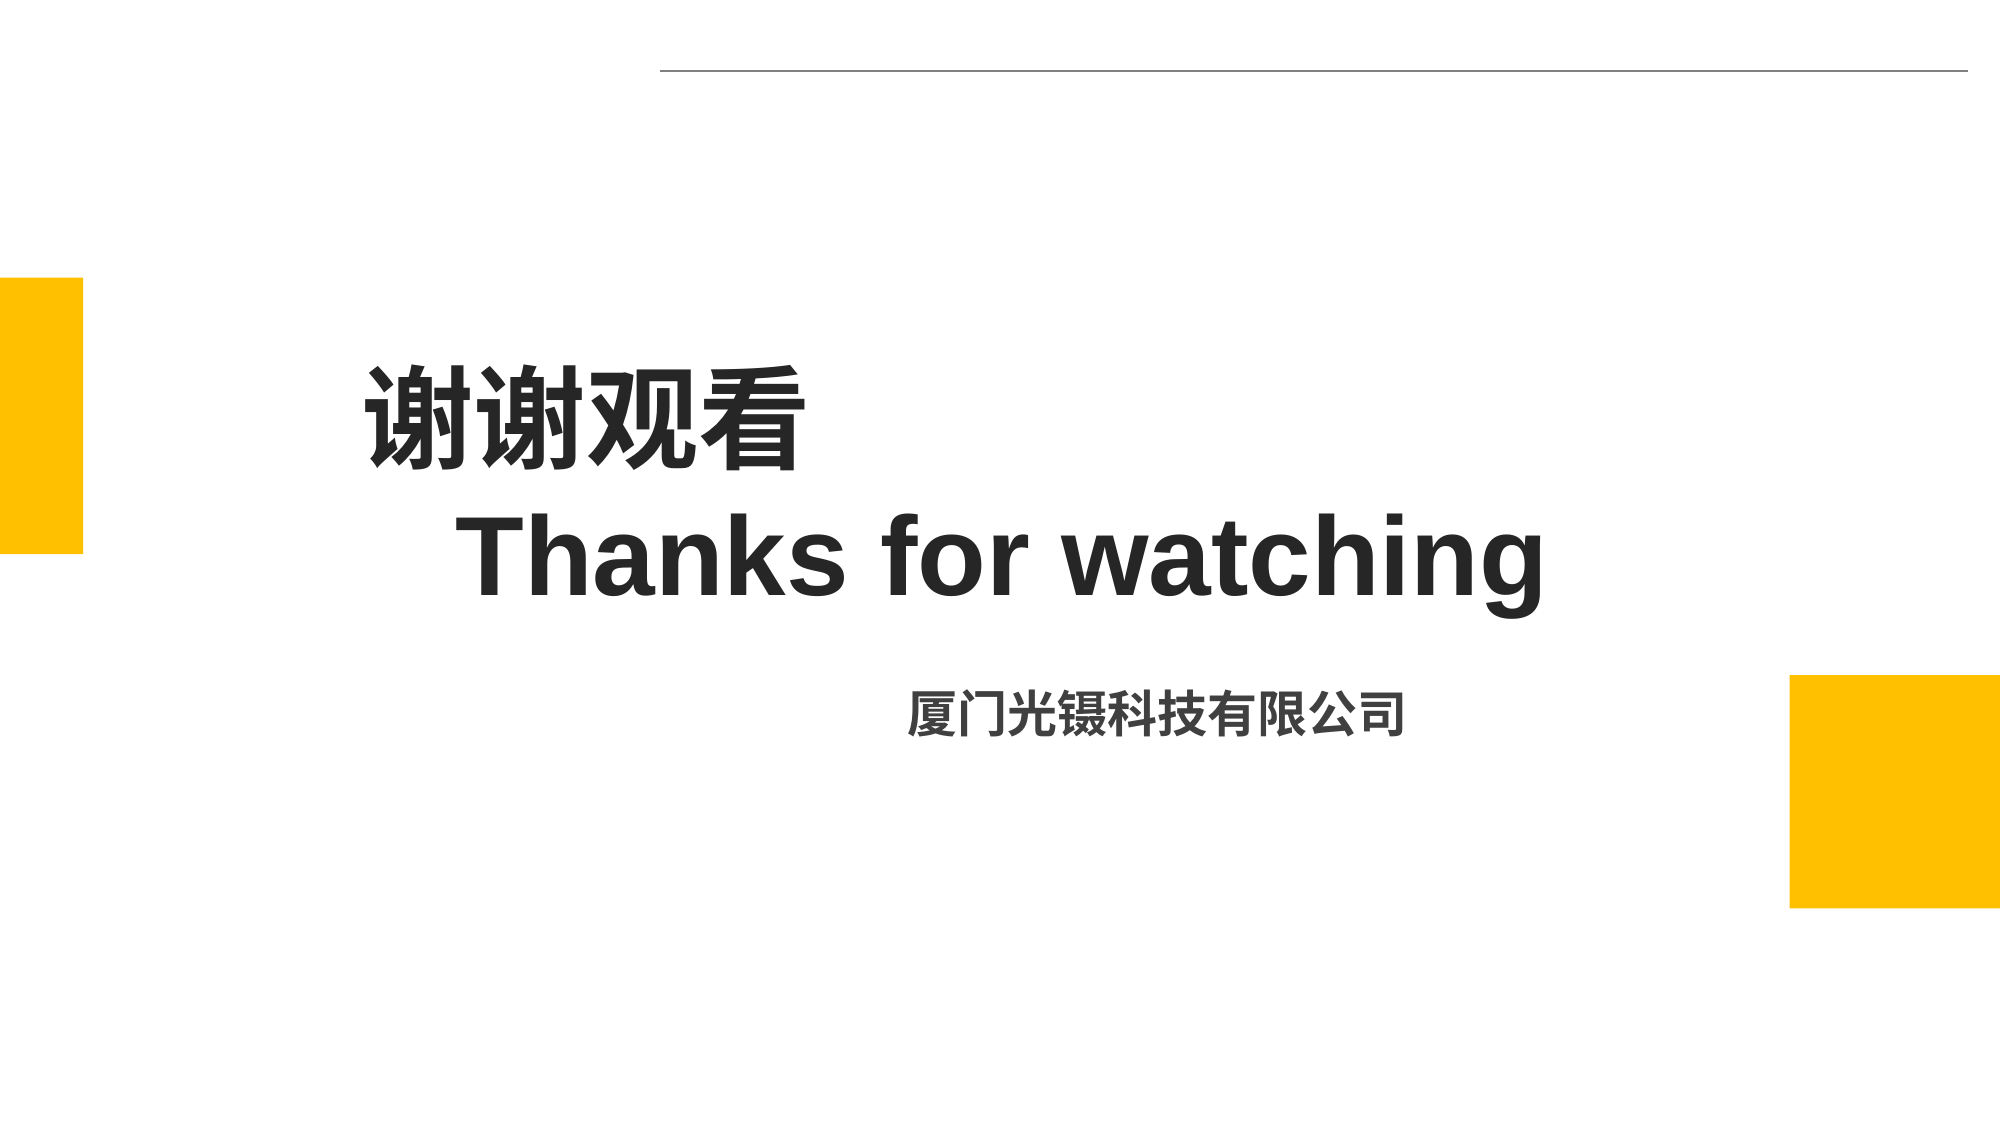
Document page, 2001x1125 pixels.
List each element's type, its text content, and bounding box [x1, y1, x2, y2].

text_box [0, 277, 84, 555]
text_box 谢谢观看 Thanks for watching [346, 340, 1873, 626]
text_box 厦门光镊科技有限公司 [893, 675, 1625, 750]
text_box [1789, 674, 2000, 909]
